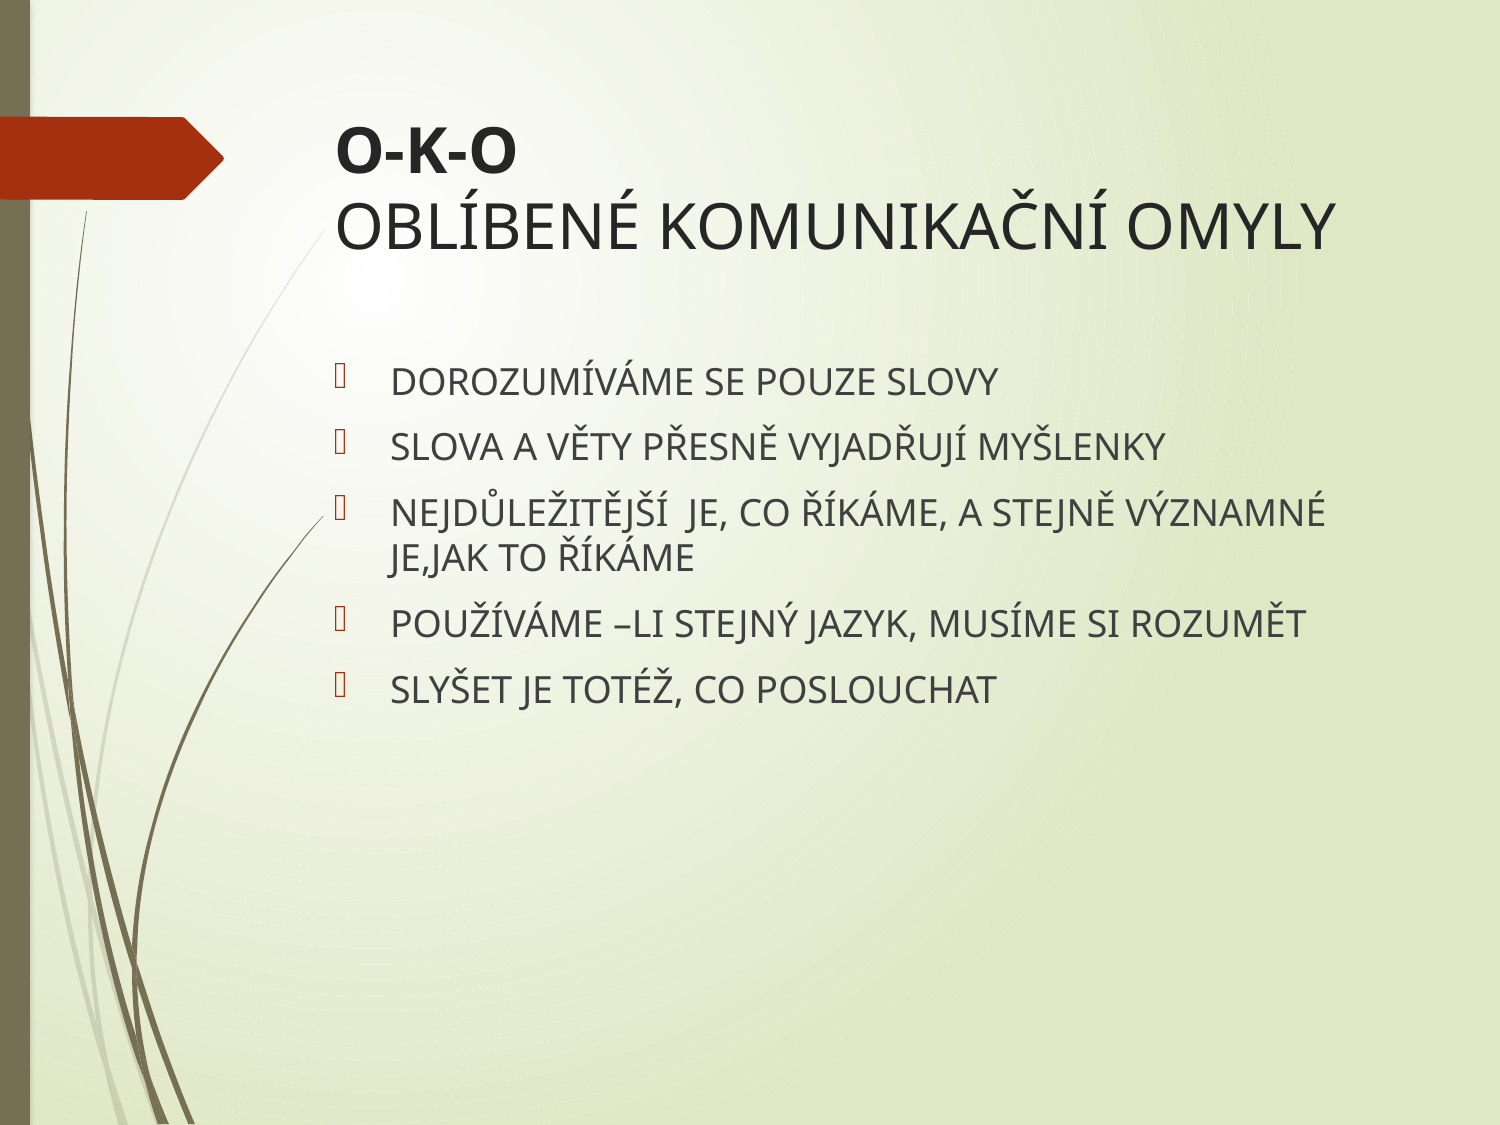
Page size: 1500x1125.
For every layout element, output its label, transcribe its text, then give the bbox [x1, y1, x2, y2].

title O-K-O OBLÍBENÉ KOMUNIKAČNÍ OMYLY [319, 102, 1400, 313]
list DOROZUMÍVÁME SE POUZE SLOVY SLOVA A VĚTY PŘESNĚ VYJADŘUJÍ MYŠLENKY NEJDŮLEŽITĚJŠÍ JE, CO ŘÍKÁME, A STEJNĚ VÝZNAMNÉ JE,JAK TO ŘÍKÁME POUŽÍVÁME –LI STEJNÝ JAZYK, MUSÍME SI ROZUMĚT SLYŠET JE TOTÉŽ, CO POSLOUCHAT [318, 350, 1400, 970]
